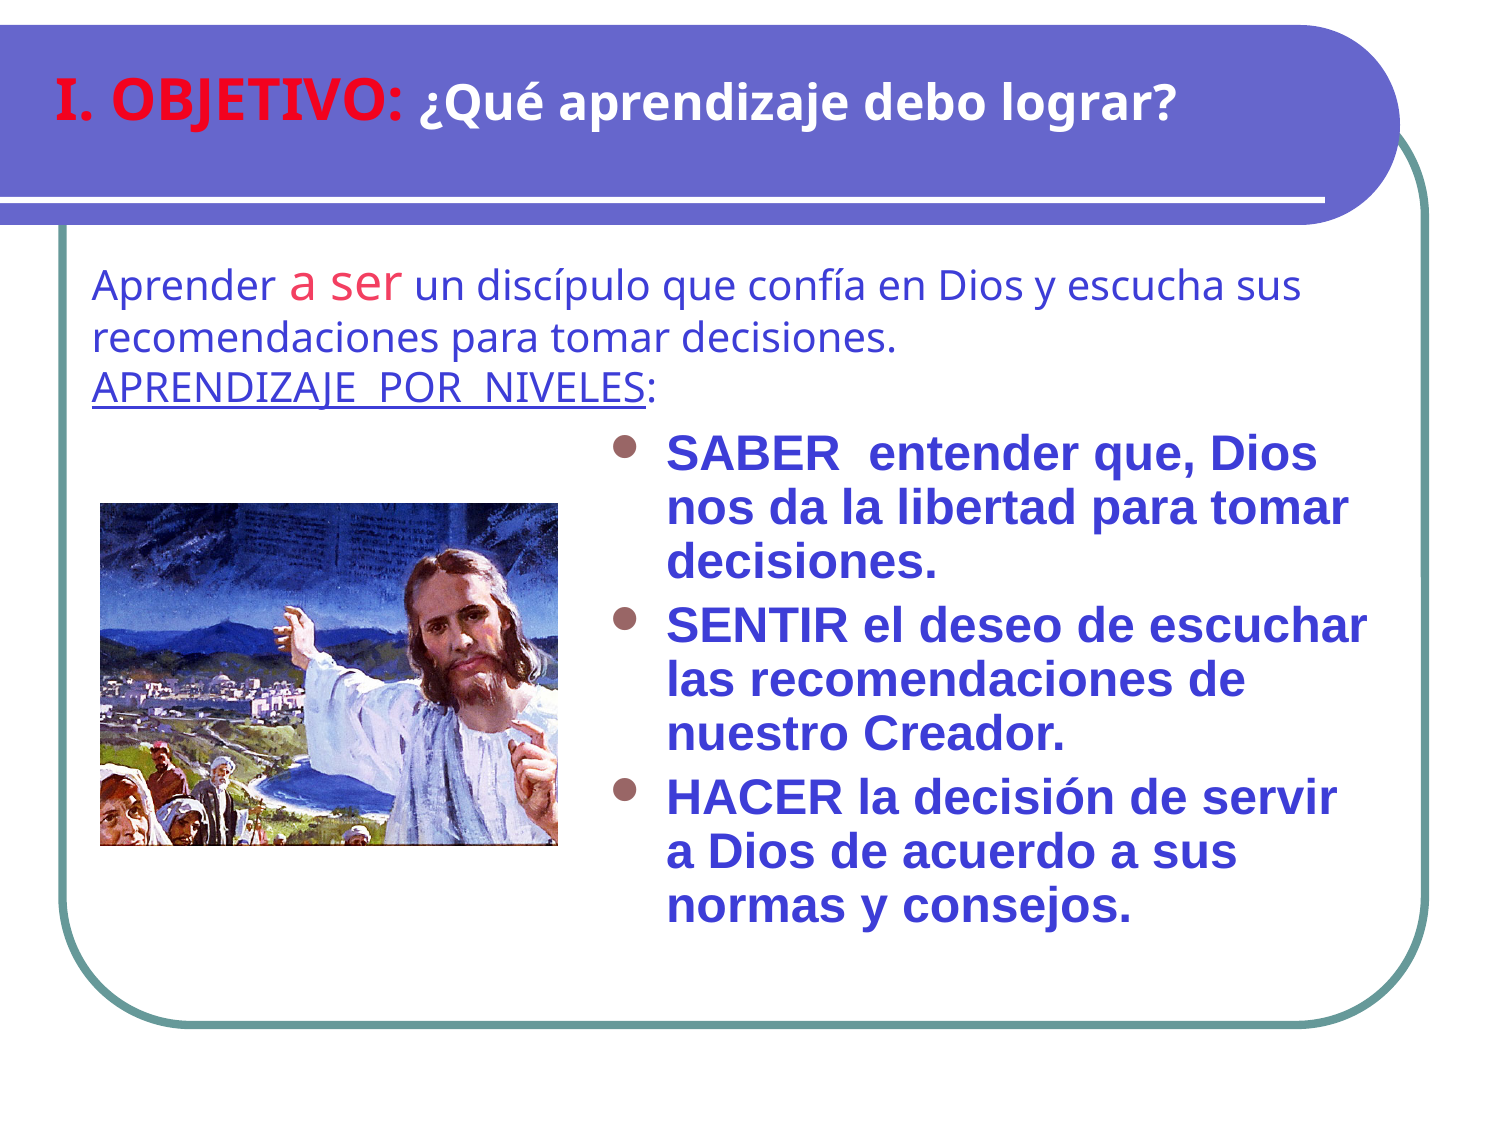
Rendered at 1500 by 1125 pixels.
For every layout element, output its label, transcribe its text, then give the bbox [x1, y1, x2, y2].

text_box Aprender a ser un discípulo que confía en Dios y escucha sus recomendaciones para tomar decisiones. APRENDIZAJE POR NIVELES: [76, 243, 1392, 419]
picture [100, 503, 558, 847]
text_box I. OBJETIVO: ¿Qué aprendizaje debo lograr? [41, 21, 1356, 172]
list SABER entender que, Dios nos da la libertad para tomar decisiones. SENTIR el deseo de escuchar las recomendaciones de nuestro Creador. HACER la decisión de servir a Dios de acuerdo a sus normas y consejos. [594, 419, 1392, 970]
